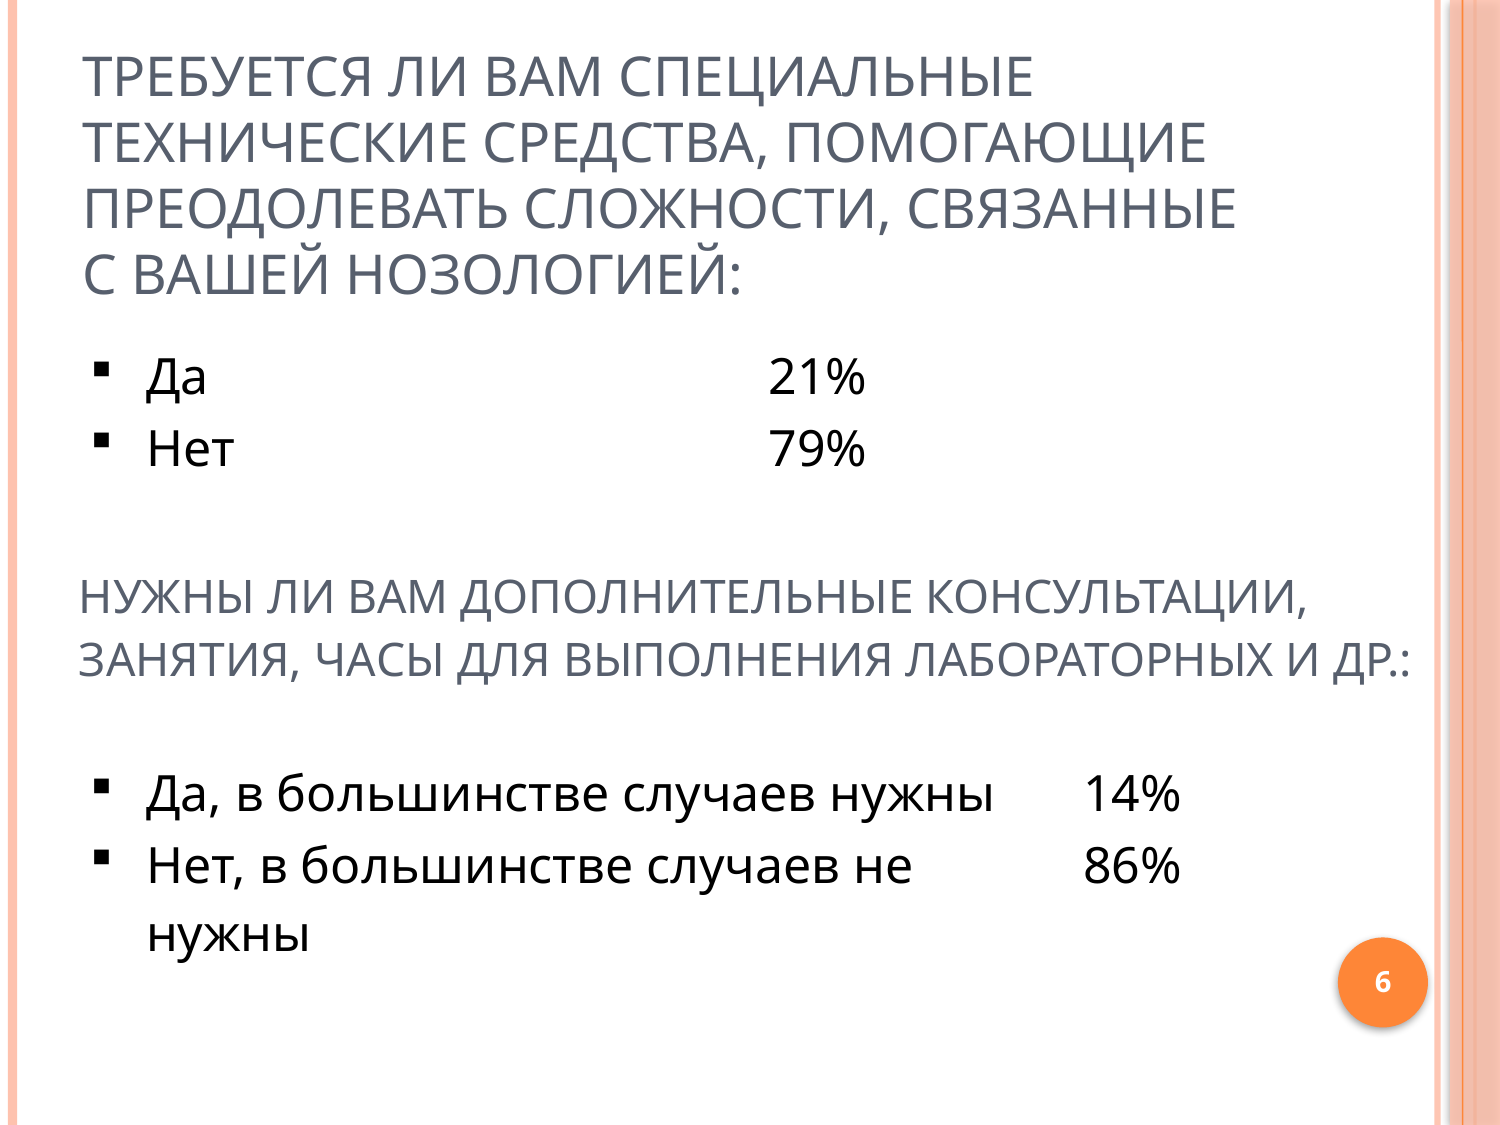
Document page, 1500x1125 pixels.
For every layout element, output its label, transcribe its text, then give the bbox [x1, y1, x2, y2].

table_header 14% [1069, 757, 1286, 828]
title Требуется ли Вам специальные технические средства, помогающие преодолевать сложности, связанные с Вашей нозологией: [67, 30, 1293, 313]
text_box Нужны ли Вам дополнительные консультации, занятия, часы для выполнения лабораторных и др.: [64, 509, 1435, 698]
table_cell 79% [754, 411, 1287, 482]
table_cell Нет, в большинстве случаев не нужны [89, 828, 1069, 968]
table_header Да, в большинстве случаев нужны [89, 757, 1069, 828]
table_header Да [89, 340, 754, 411]
table_cell 86% [1069, 828, 1286, 968]
table_header 21% [754, 340, 1287, 411]
slide_number 6 [1333, 940, 1434, 1027]
table_cell Нет [89, 411, 754, 482]
